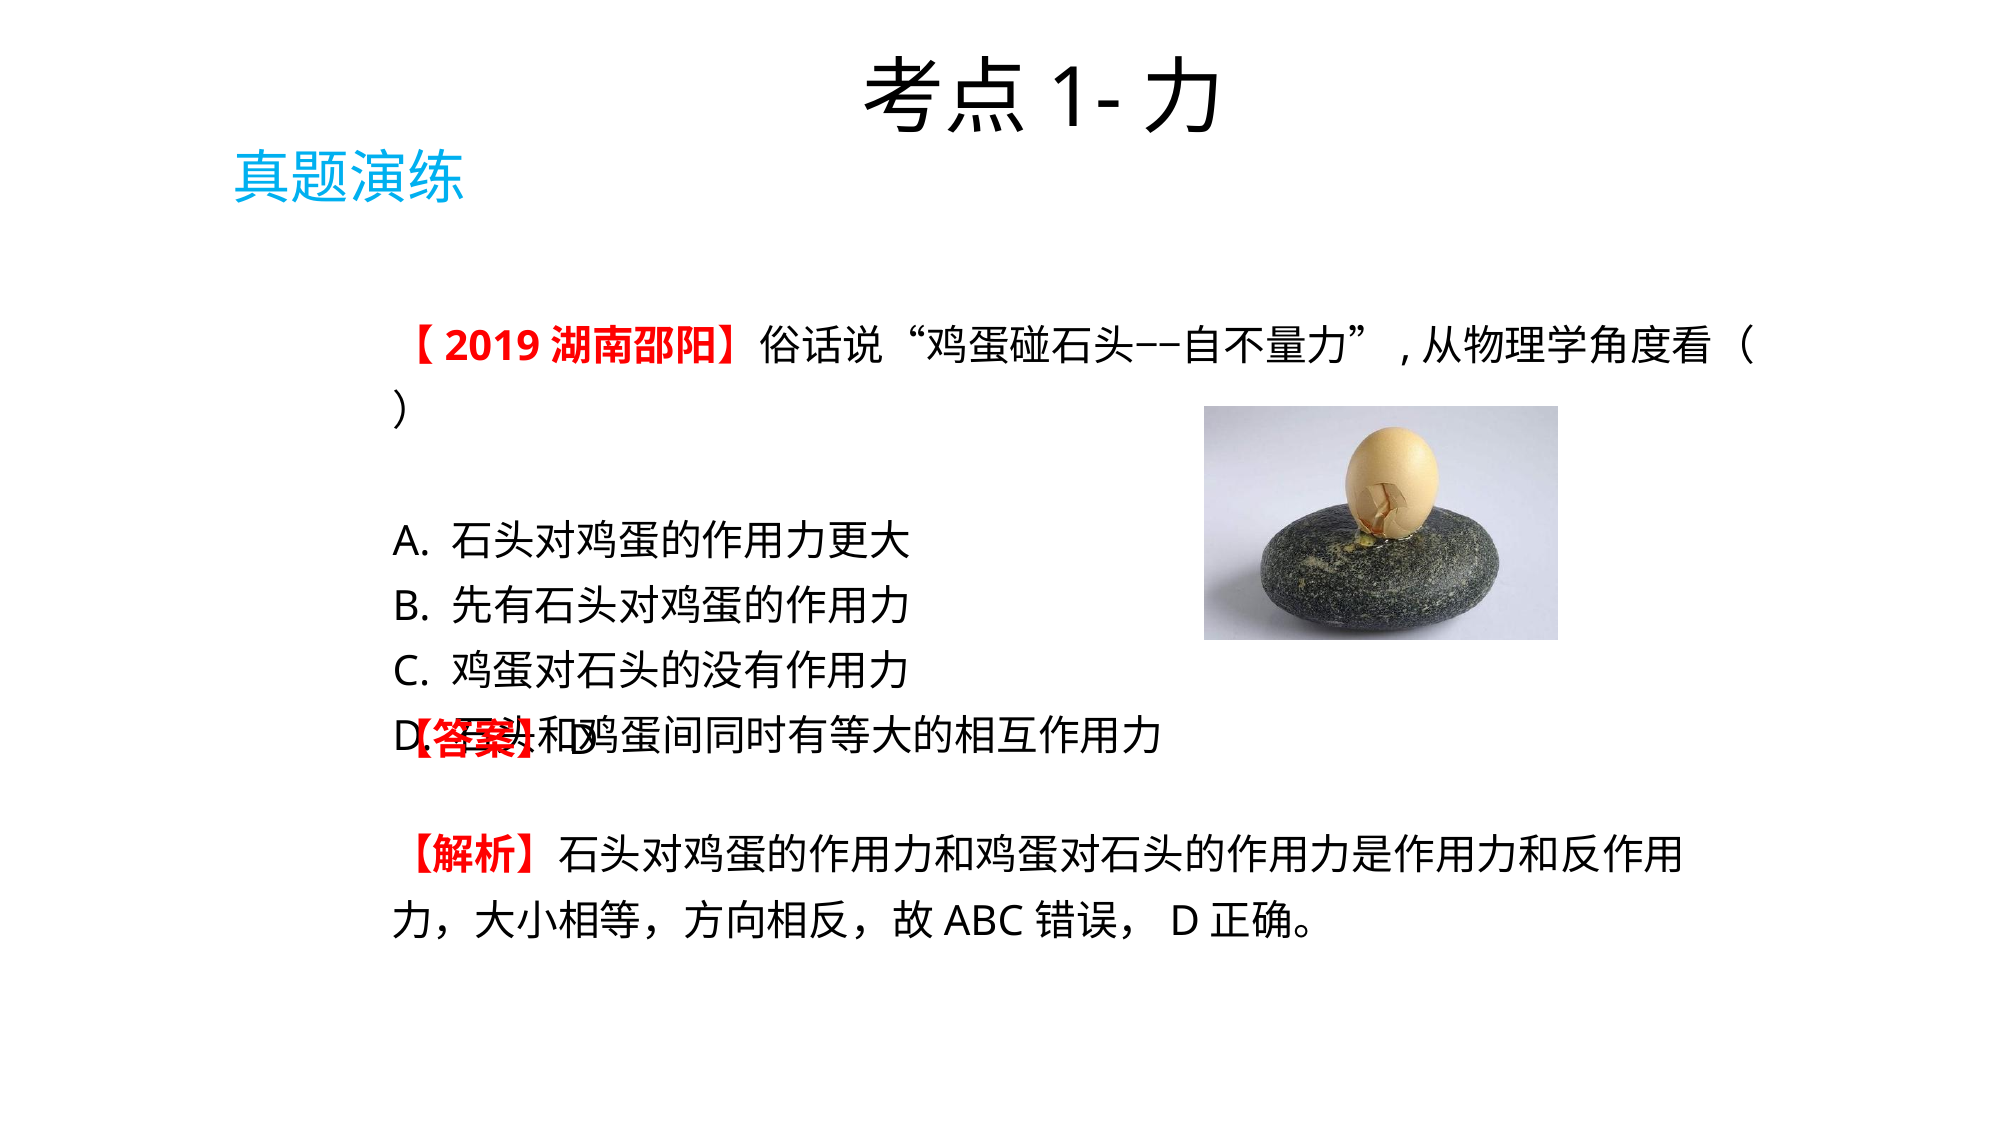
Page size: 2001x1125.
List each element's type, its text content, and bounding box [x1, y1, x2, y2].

text_box 真题演练 [217, 132, 664, 218]
text_box 【答案】D 【解析】石头对鸡蛋的作用力和鸡蛋对石头的作用力是作用力和反作用力，大小相等，方向相反，故ABC错误，D正确。 [376, 705, 1740, 951]
text_box 考点1-力 [846, 36, 1551, 151]
text_box 【2019湖南邵阳】俗话说“鸡蛋碰石头−−自不量力”,从物理学角度看（ ） A. 石头对鸡蛋的作用力更大 B. 先有石头对鸡蛋的作用力 C. 鸡蛋对石头的没有作用力 D. 石头和鸡蛋间同时有等大的相互作用力 [378, 296, 1793, 857]
picture [1204, 406, 1558, 640]
